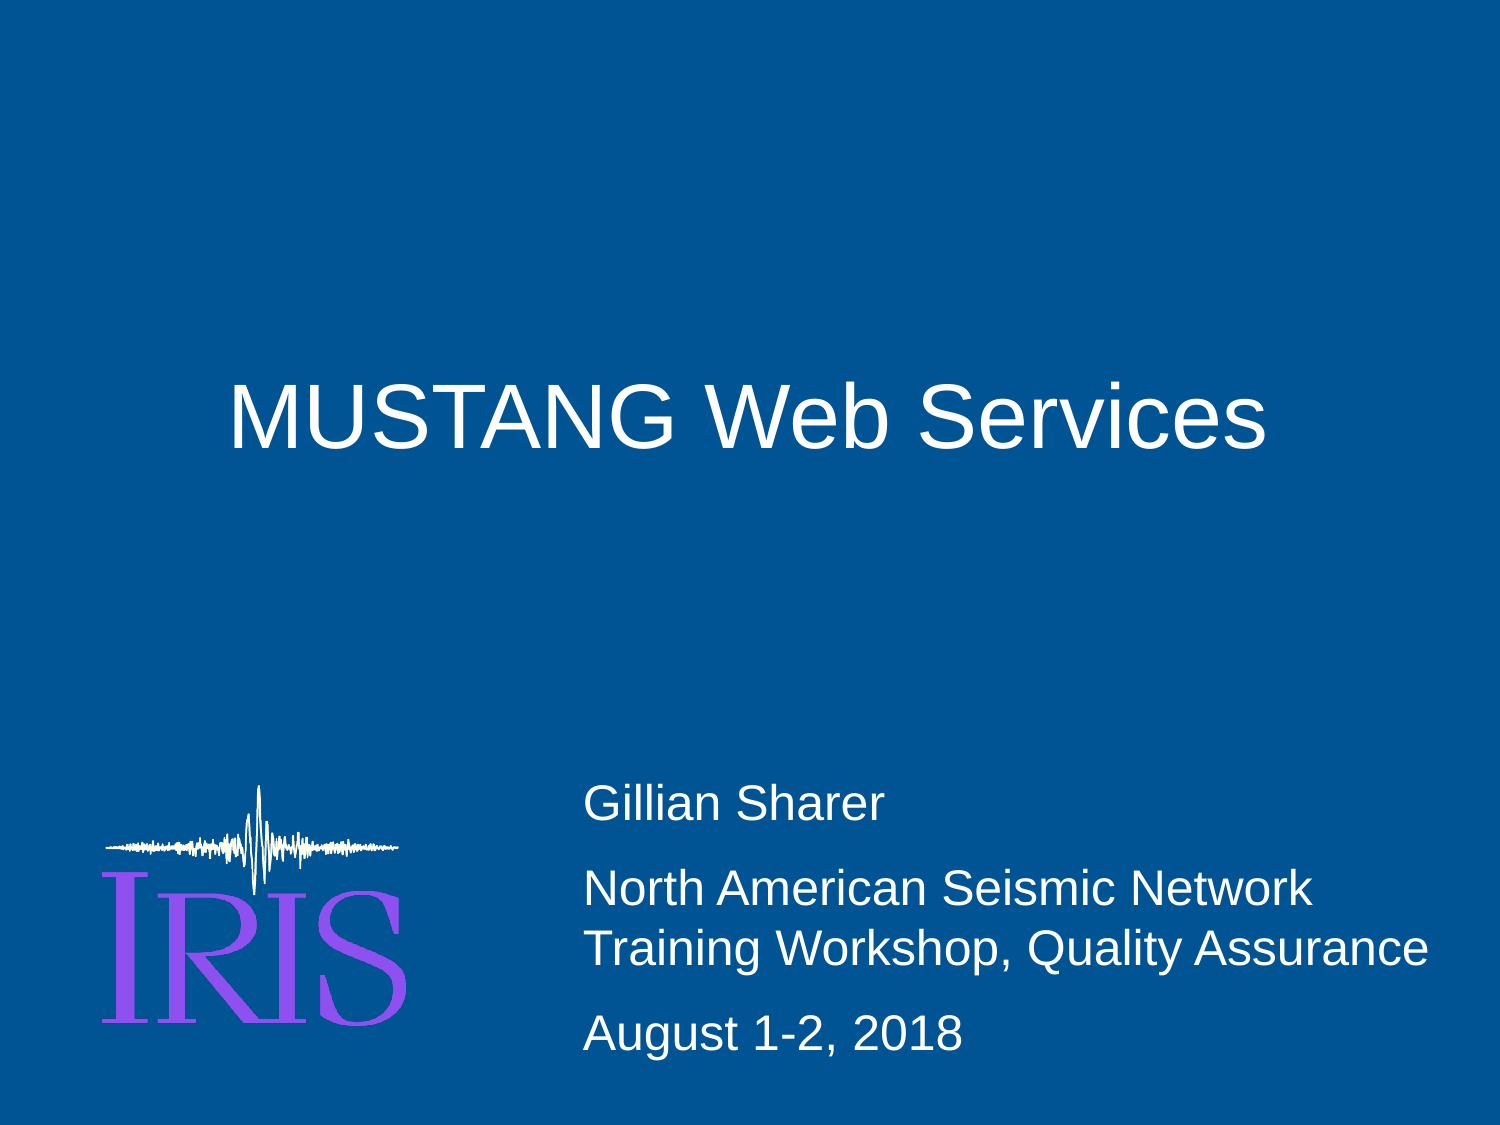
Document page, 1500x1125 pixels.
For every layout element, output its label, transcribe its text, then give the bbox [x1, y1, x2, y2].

picture [102, 785, 407, 1026]
title MUSTANG Web Services [102, 215, 1395, 609]
text_box Gillian Sharer North American Seismic Network Training Workshop, Quality Assurance August 1-2, 2018 [567, 763, 1500, 1026]
